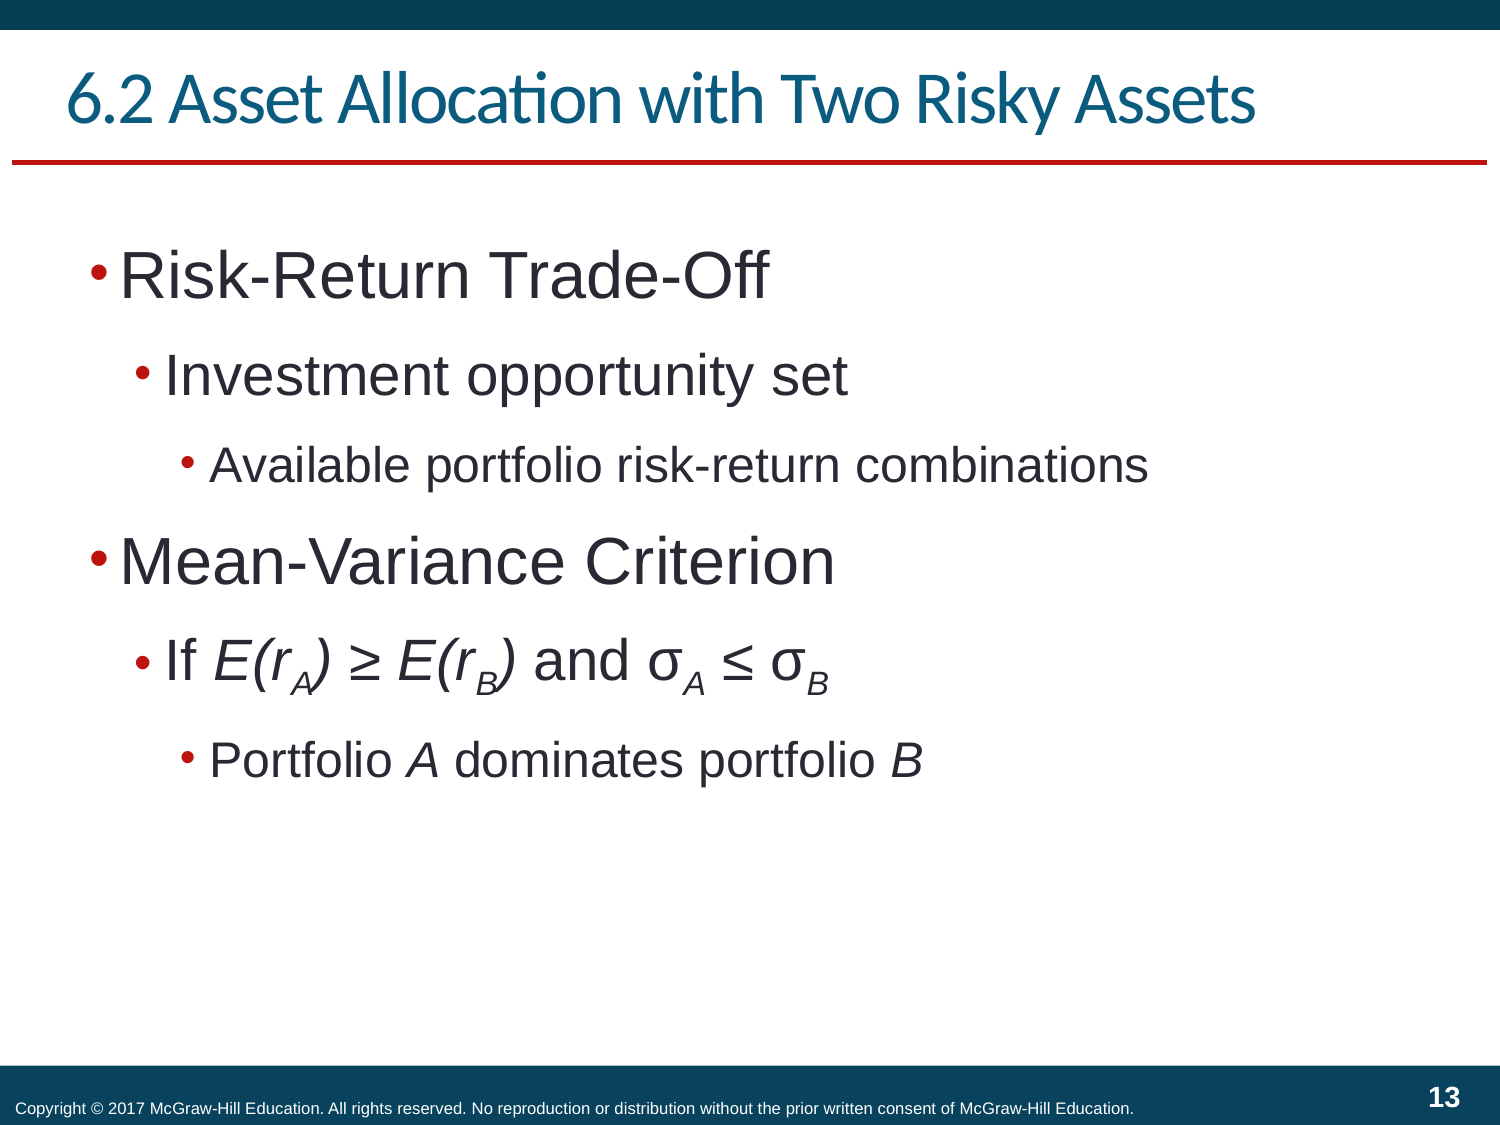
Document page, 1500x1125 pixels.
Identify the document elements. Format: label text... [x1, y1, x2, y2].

list Risk-Return Trade-Off Investment opportunity set Available portfolio risk-return combinations Mean-Variance Criterion If E(rA) ≥ E(rB) and σA ≤ σB Portfolio A dominates portfolio B [75, 224, 1413, 1075]
title 6.2 Asset Allocation with Two Risky Assets [50, 24, 1453, 163]
